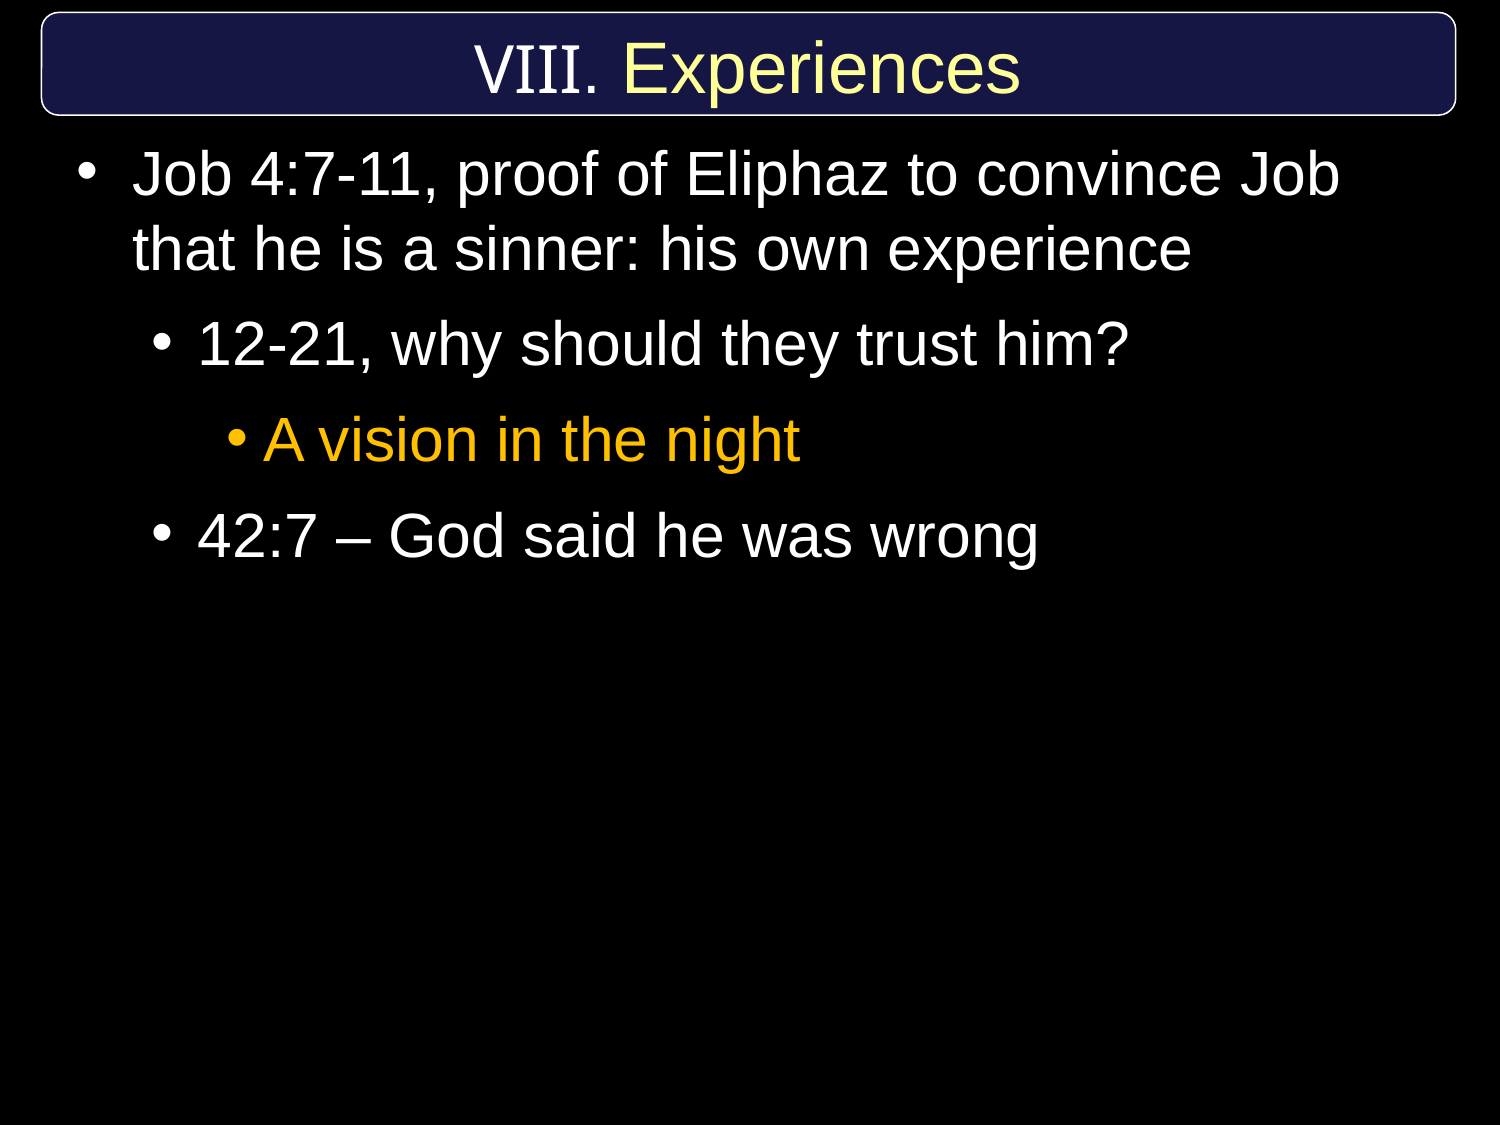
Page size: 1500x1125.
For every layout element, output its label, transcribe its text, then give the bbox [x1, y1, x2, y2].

text_box VIII. Experiences [41, 12, 1456, 116]
list Job 4:7-11, proof of Eliphaz to convince Job that he is a sinner: his own experience 12-21, why should they trust him? A vision in the night 42:7 – God said he was wrong [60, 125, 1442, 1060]
